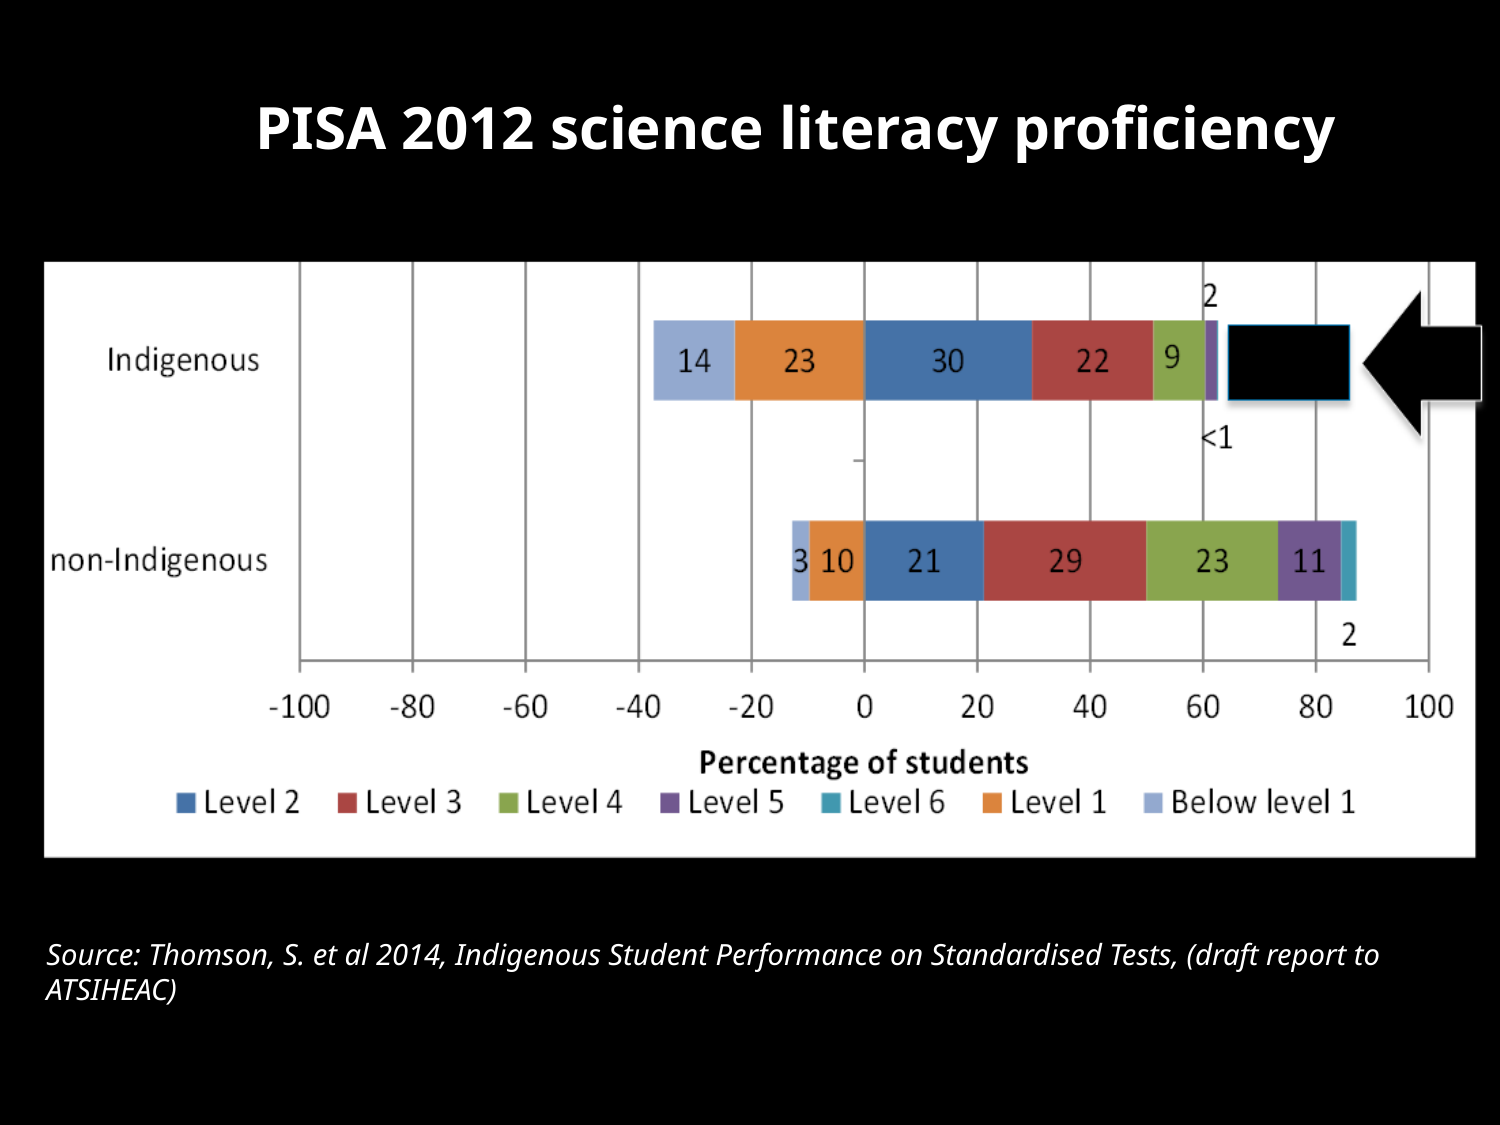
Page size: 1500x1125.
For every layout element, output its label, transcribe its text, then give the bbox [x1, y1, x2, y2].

title PISA 2012 science literacy proficiency [240, 32, 1436, 220]
picture [32, 243, 1500, 885]
text_box Source: Thomson, S. et al 2014, Indigenous Student Performance on Standardised Tests, (draft report to ATSIHEAC) [31, 928, 1478, 1014]
